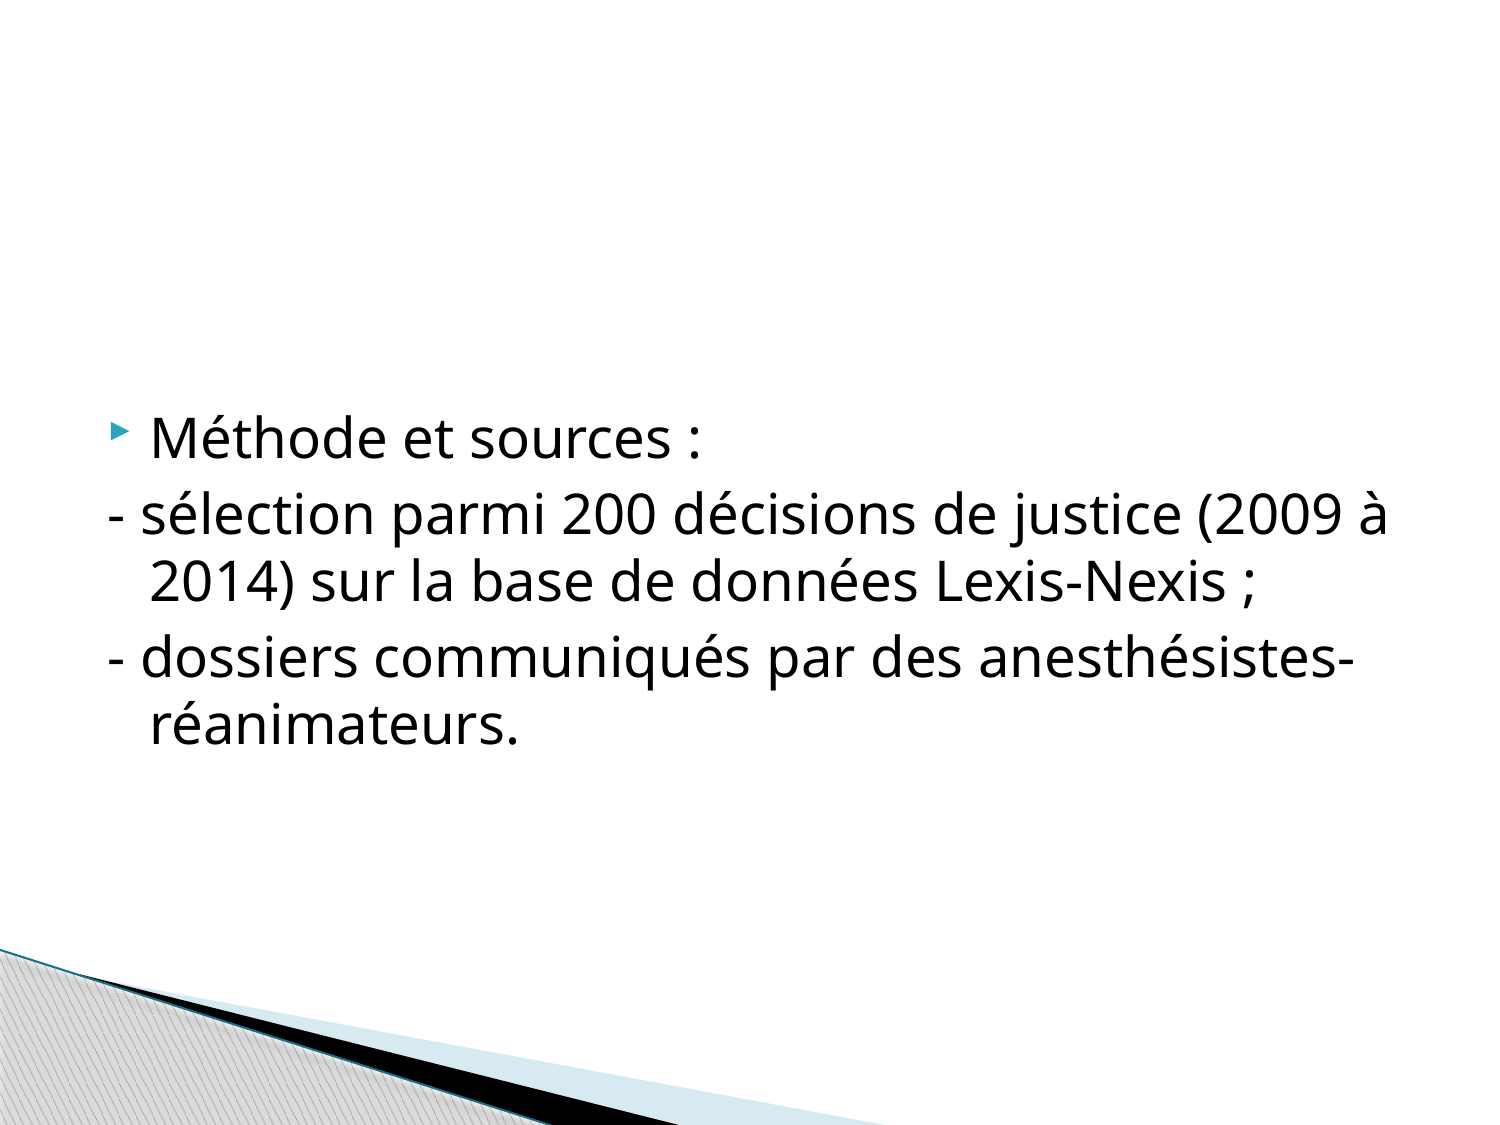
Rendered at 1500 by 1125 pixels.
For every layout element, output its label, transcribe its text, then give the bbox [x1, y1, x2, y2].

list Méthode et sources : - sélection parmi 200 décisions de justice (2009 à 2014) sur la base de données Lexis-Nexis ; - dossiers communiqués par des anesthésistes-réanimateurs. [75, 243, 1425, 986]
